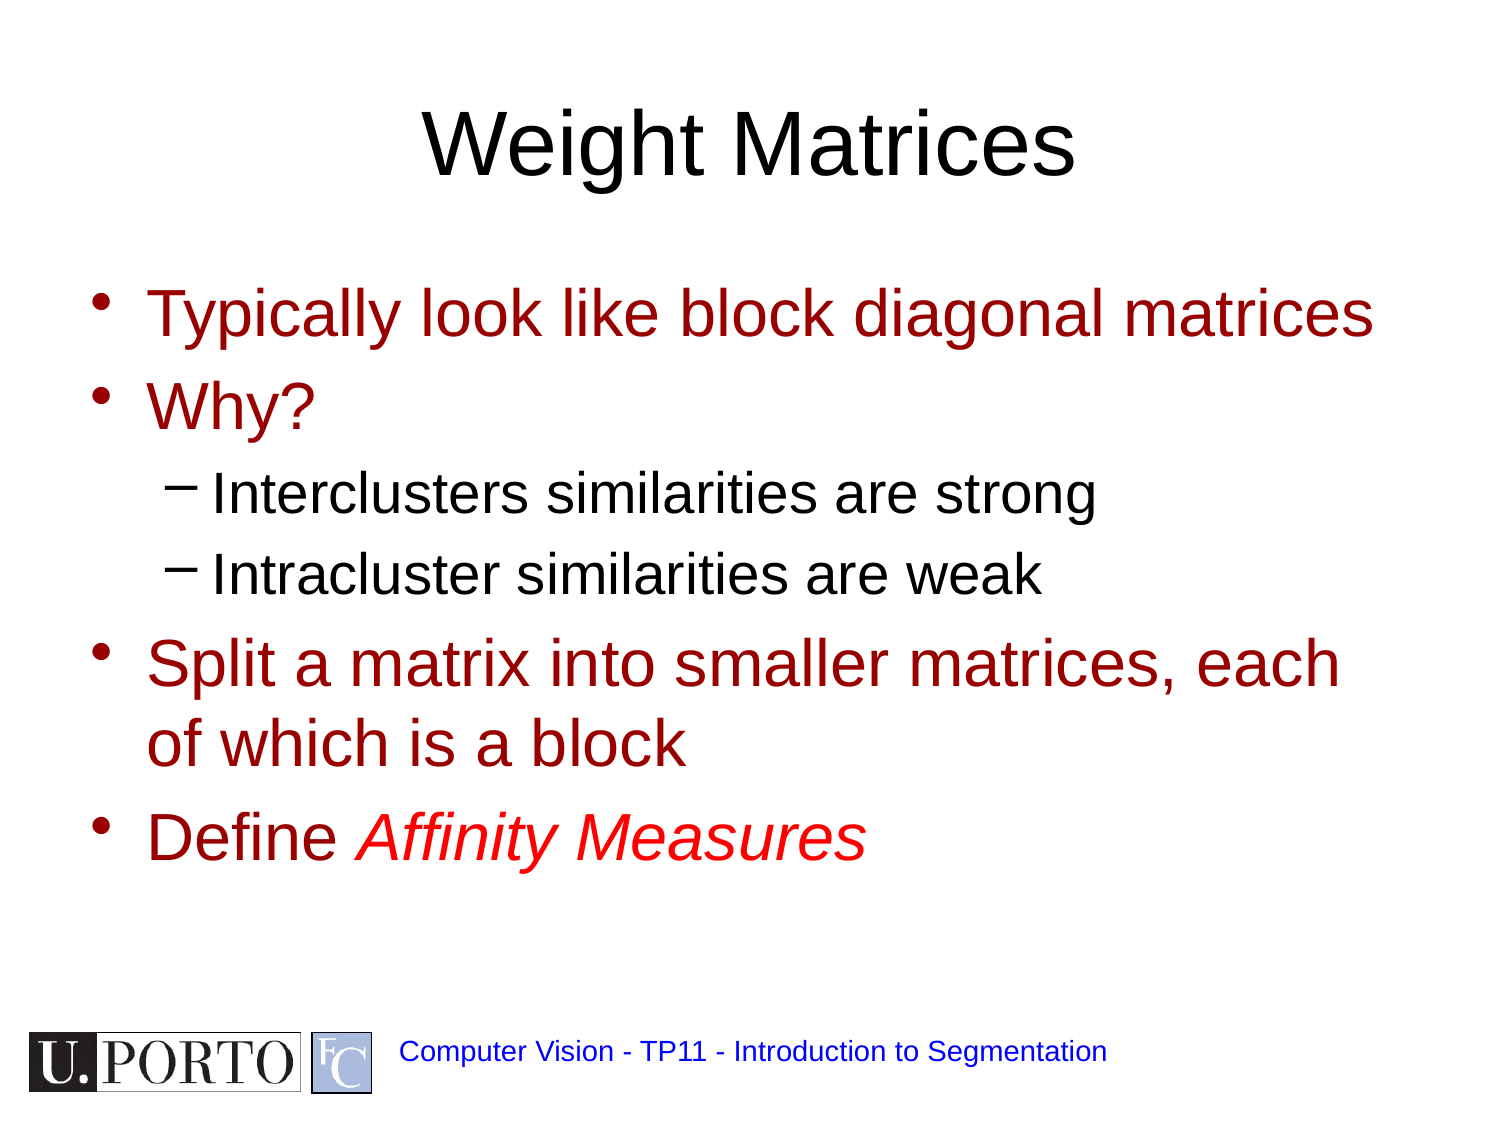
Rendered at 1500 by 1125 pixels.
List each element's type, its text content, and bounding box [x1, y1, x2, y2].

picture [313, 1033, 371, 1092]
list Typically look like block diagonal matrices Why? Interclusters similarities are strong Intracluster similarities are weak Split a matrix into smaller matrices, each of which is a block Define Affinity Measures [75, 262, 1425, 1005]
title Weight Matrices [75, 45, 1425, 233]
picture [29, 1032, 301, 1092]
footer Computer Vision - TP11 - Introduction to Segmentation [383, 1024, 1306, 1103]
